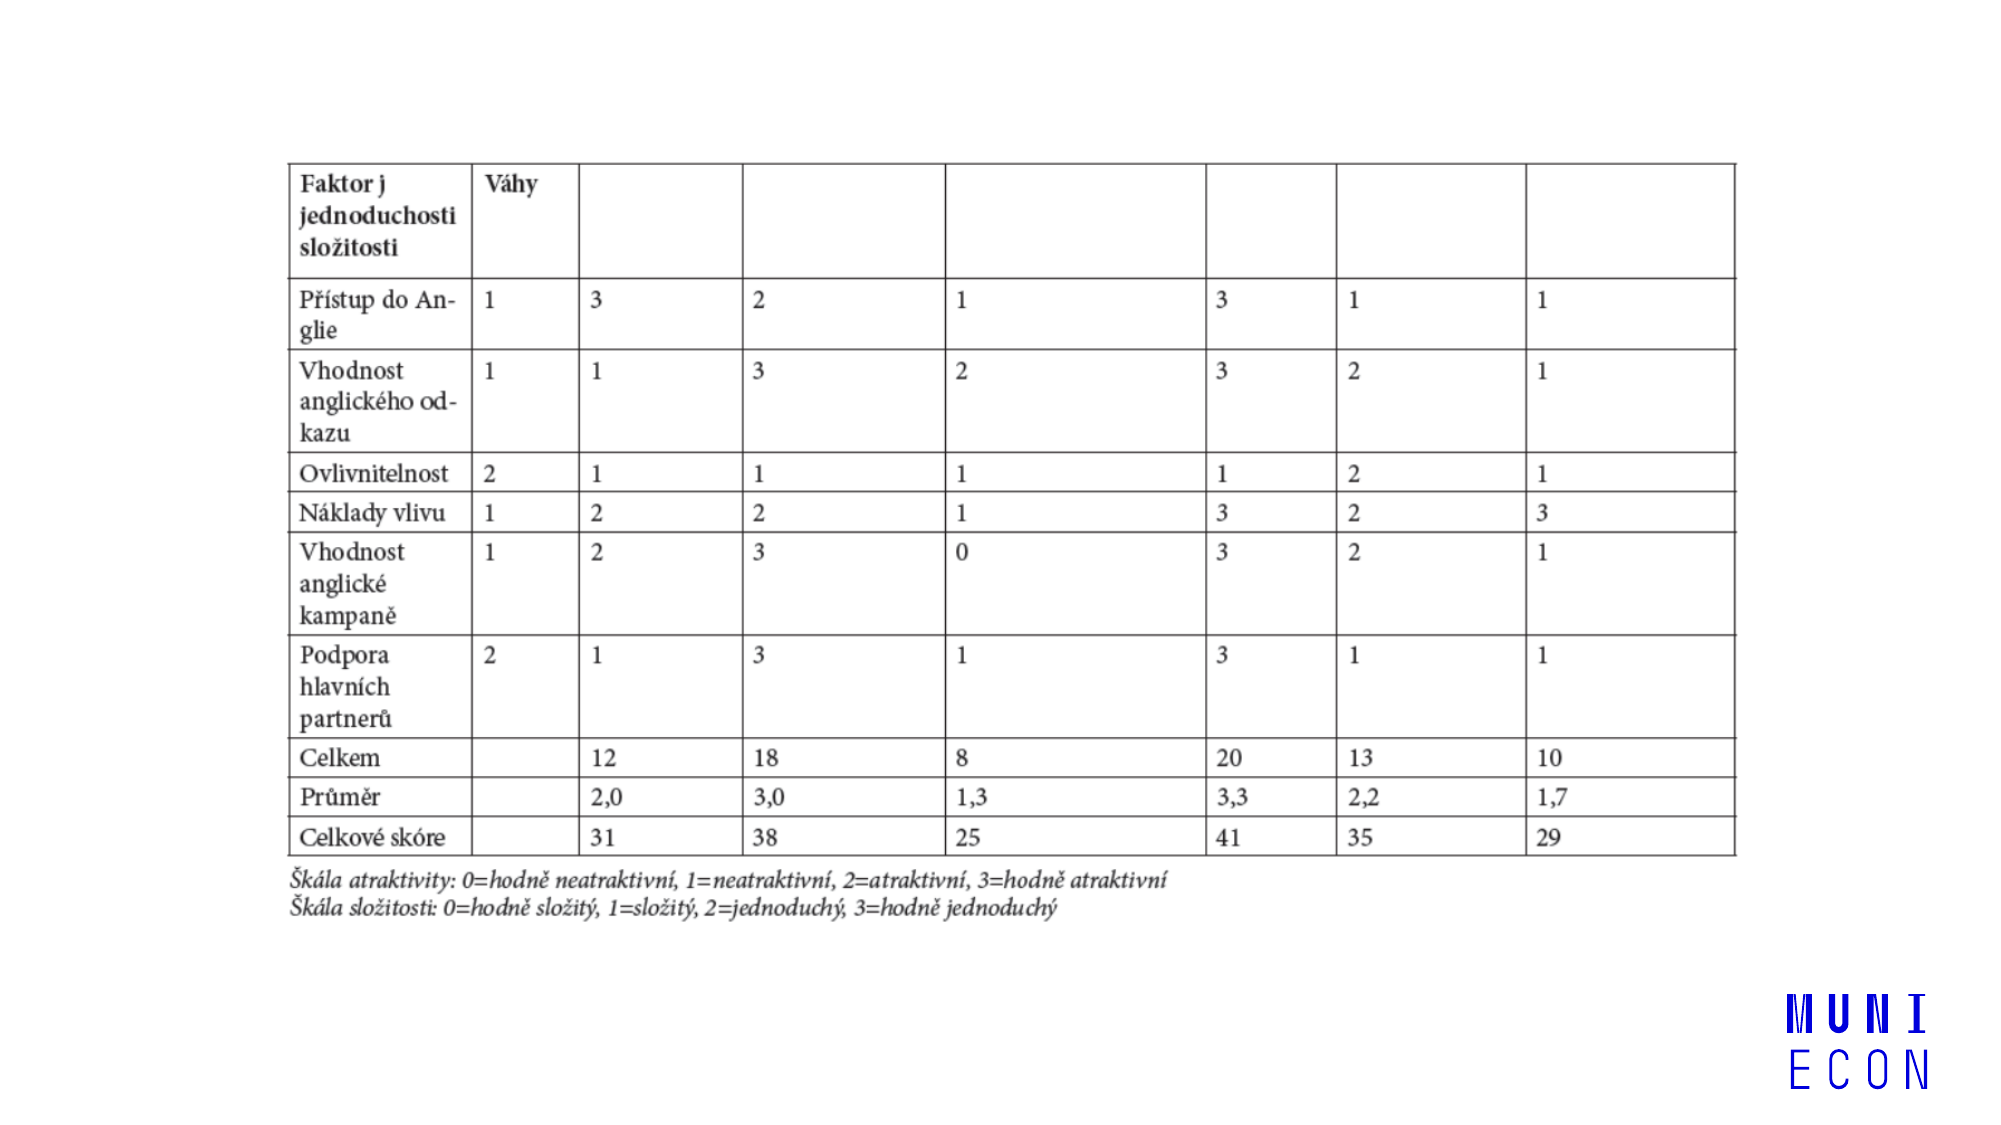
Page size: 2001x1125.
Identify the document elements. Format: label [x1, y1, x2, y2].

picture [257, 0, 1748, 1125]
